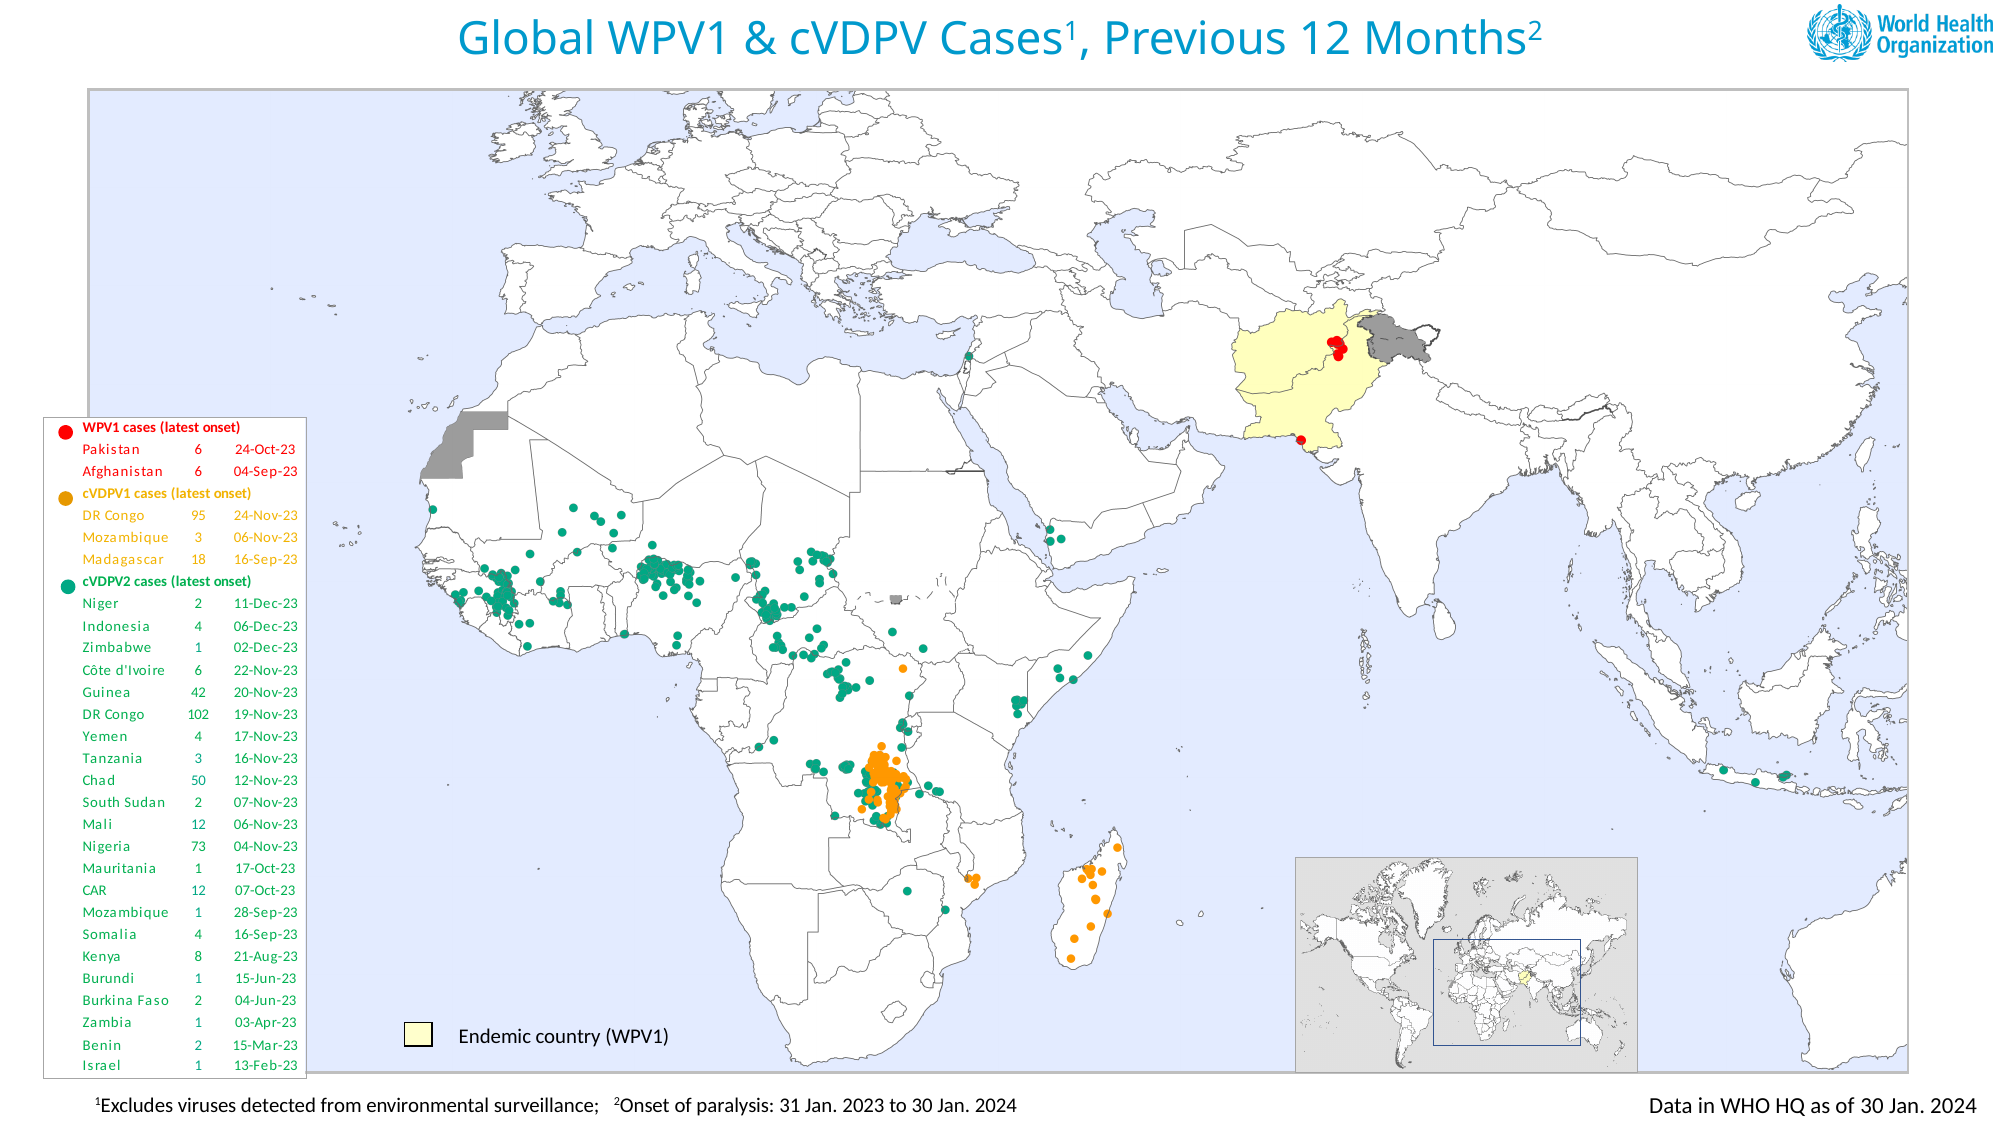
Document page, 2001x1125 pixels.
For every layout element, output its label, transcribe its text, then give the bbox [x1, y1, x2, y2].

title Global WPV1 & cVDPV Cases1, Previous 12 Months2 [0, 6, 2000, 73]
picture [43, 89, 1908, 1079]
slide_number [1624, 1083, 1993, 1125]
picture [1807, 4, 1993, 62]
picture [1807, 40, 1833, 62]
text_box 1Excludes viruses detected from environmental surveillance; 2Onset of paralysis: 31 Jan. 2023 to 30 Jan. 2024 [79, 1083, 1112, 1124]
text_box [1295, 857, 1638, 1073]
